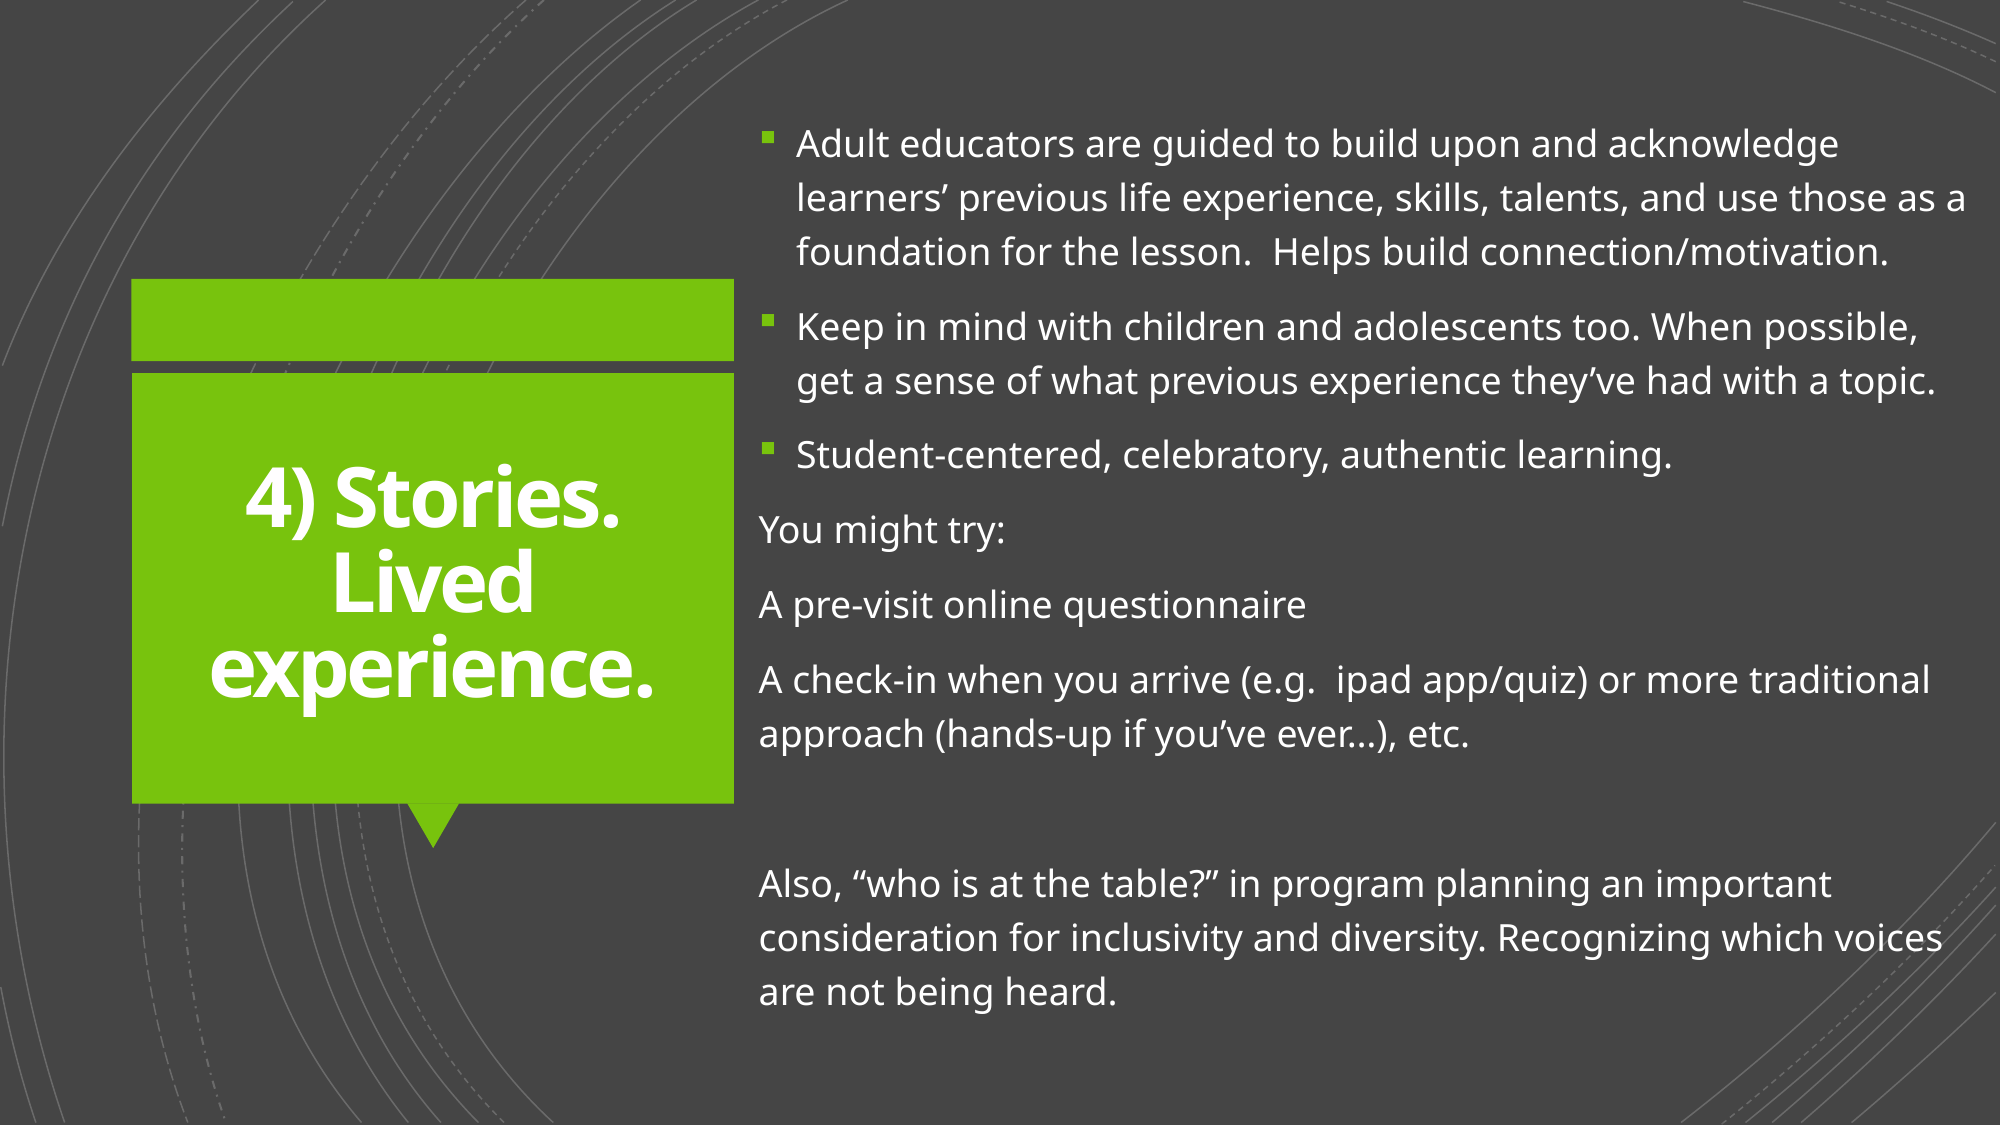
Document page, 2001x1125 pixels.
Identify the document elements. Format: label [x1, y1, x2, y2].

text_box [0, 0, 1996, 1125]
text_box [131, 278, 735, 849]
text_box [1996, 0, 2000, 1124]
